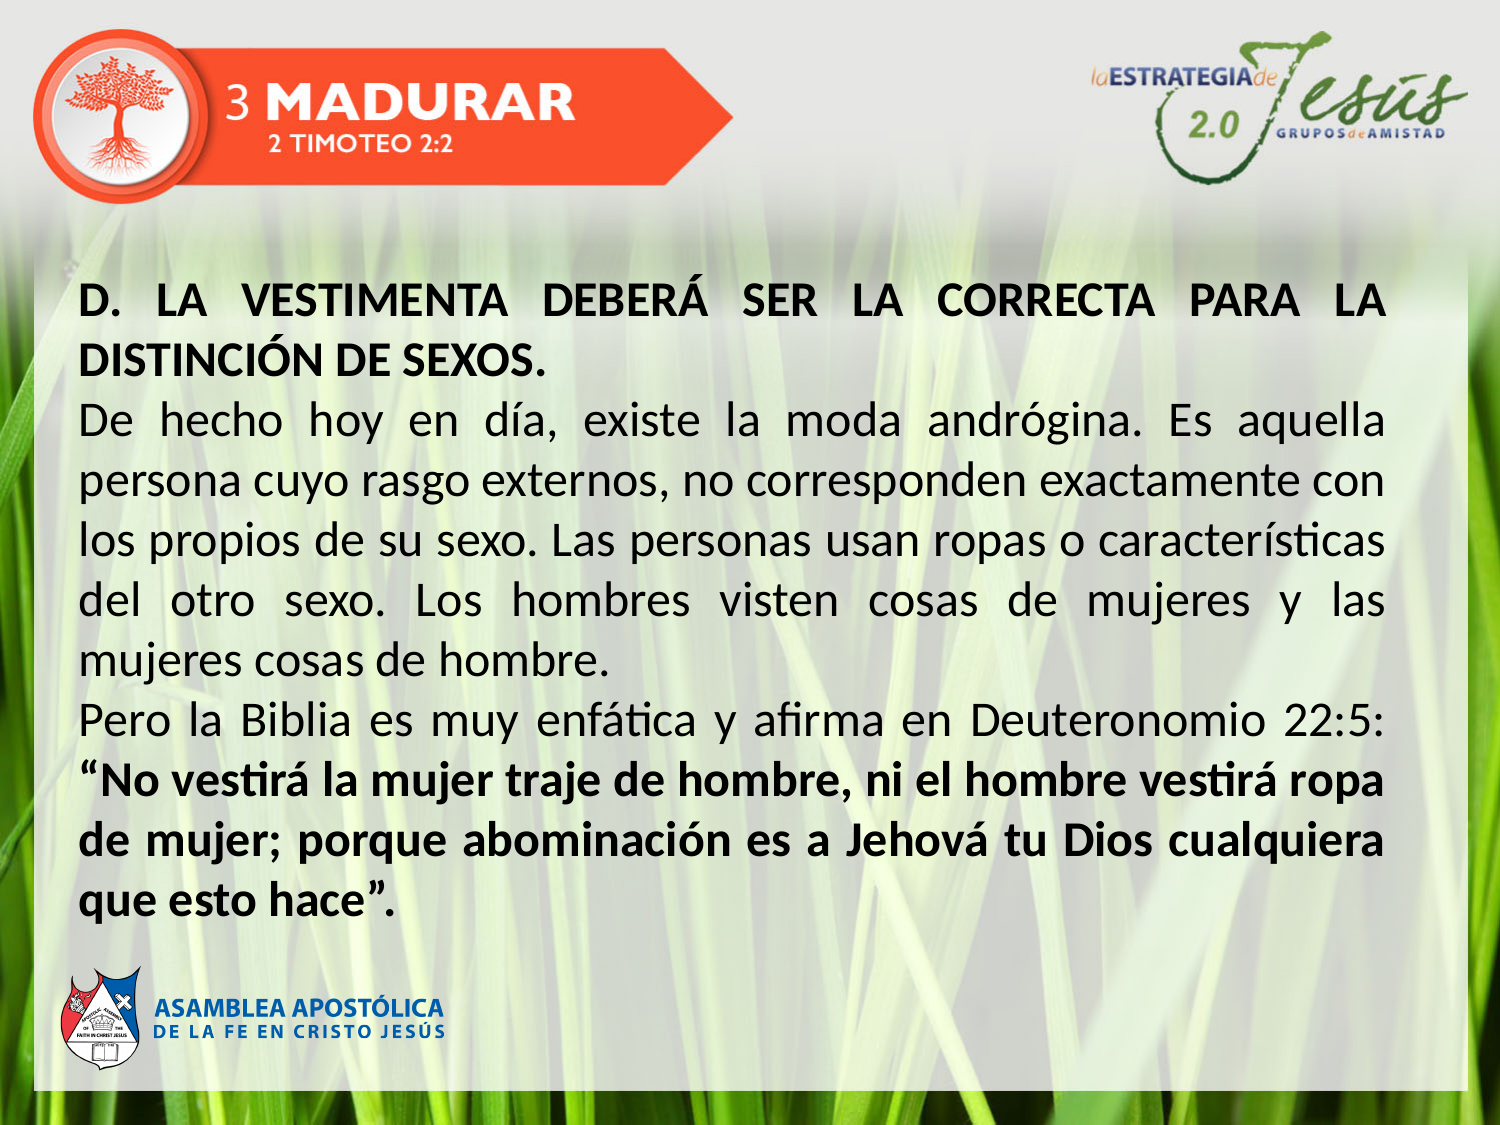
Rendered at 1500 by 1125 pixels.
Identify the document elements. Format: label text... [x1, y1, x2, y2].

picture [0, 0, 1500, 1125]
text_box D. LA VESTIMENTA DEBERÁ SER LA CORRECTA PARA LA DISTINCIÓN DE SEXOS. De hecho hoy en día, existe la moda andrógina. Es aquella persona cuyo rasgo externos, no corresponden exactamente con los propios de su sexo. Las personas usan ropas o características del otro sexo. Los hombres visten cosas de mujeres y las mujeres cosas de hombre. Pero la Biblia es muy enfática y afirma en Deuteronomio 22:5: “No vestirá la mujer traje de hombre, ni el hombre vestirá ropa de mujer; porque abominación es a Jehová tu Dios cualquiera que esto hace”. [64, 259, 1402, 935]
